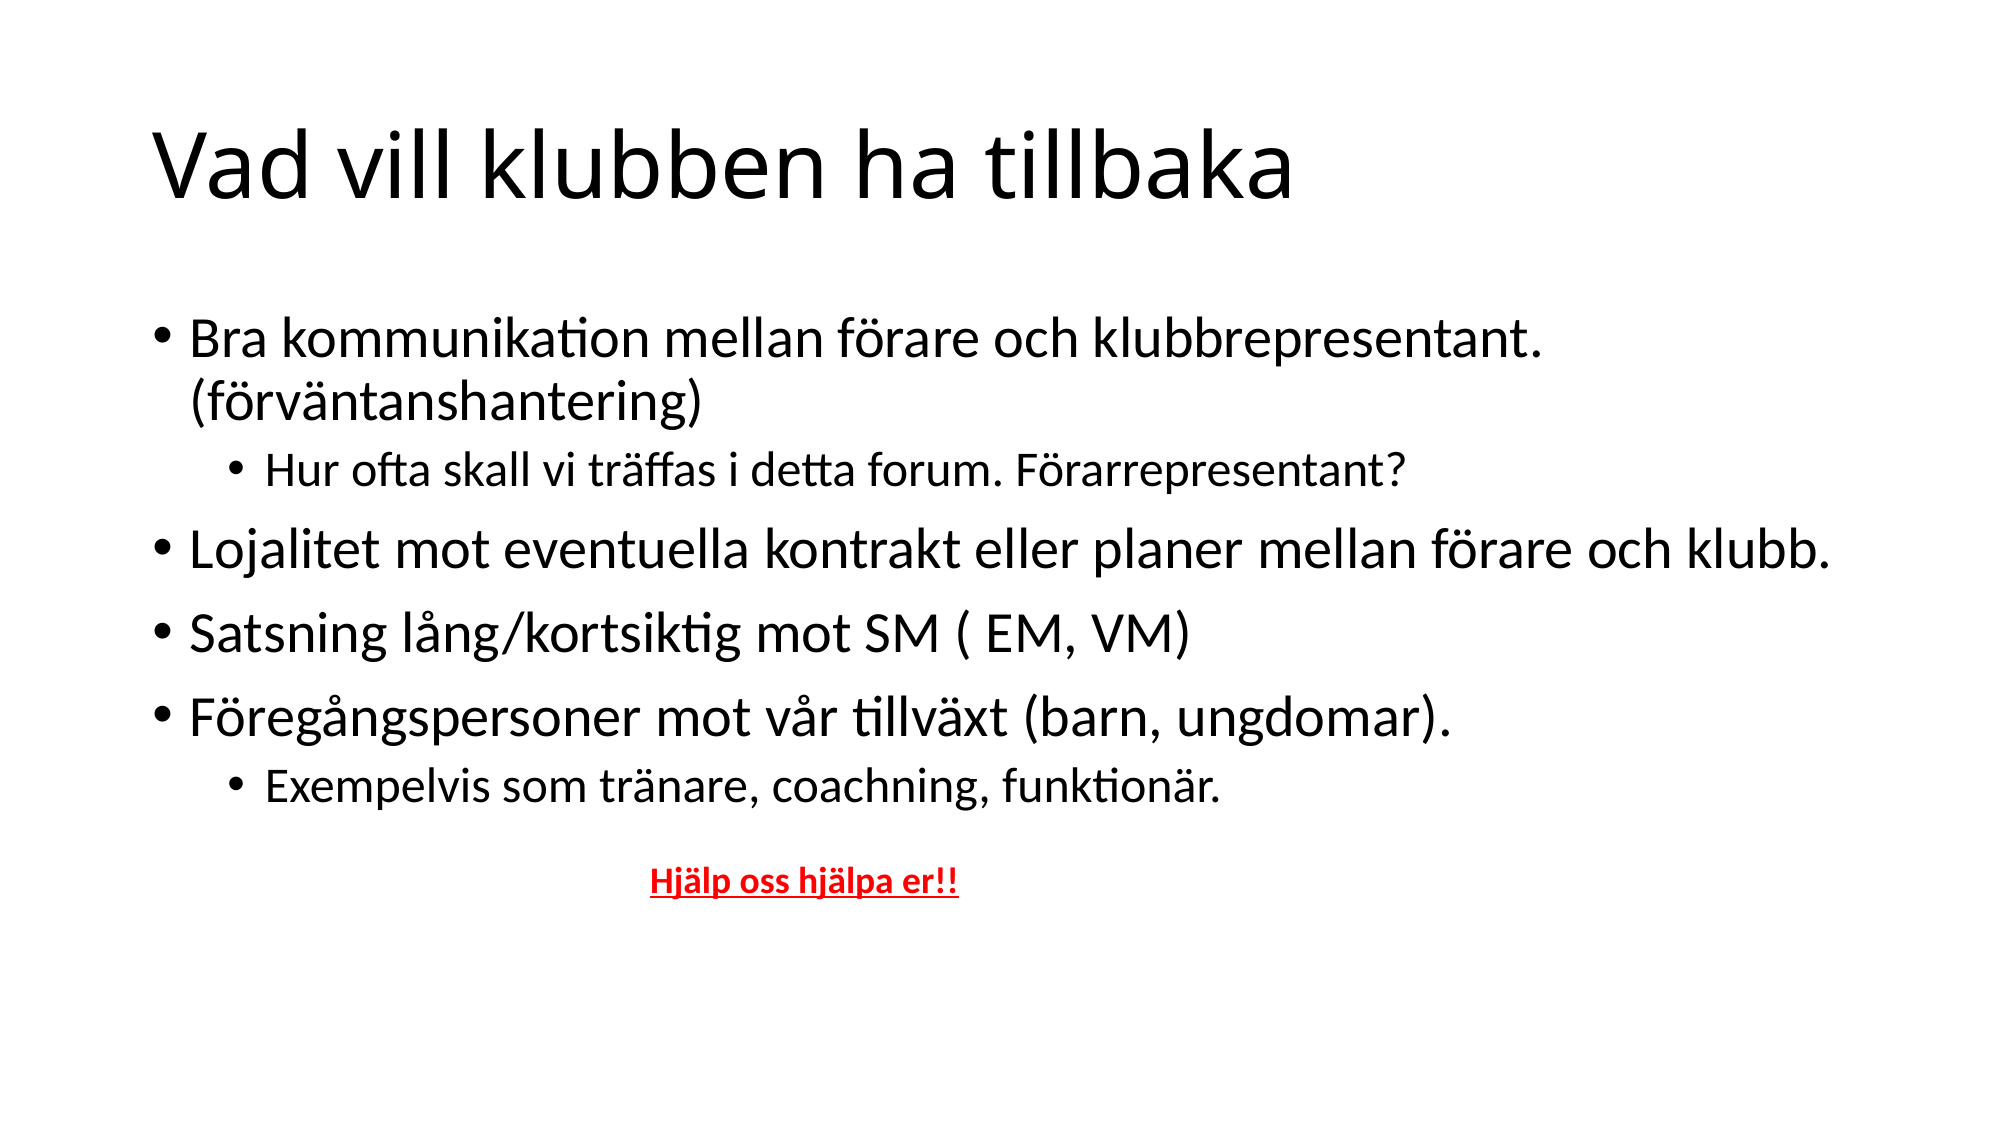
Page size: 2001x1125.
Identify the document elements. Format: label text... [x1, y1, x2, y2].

text_box Hjälp oss hjälpa er!! [635, 848, 975, 908]
list Bra kommunikation mellan förare och klubbrepresentant. (förväntanshantering) Hur ofta skall vi träffas i detta forum. Förarrepresentant? Lojalitet mot eventuella kontrakt eller planer mellan förare och klubb. Satsning lång/kortsiktig mot SM ( EM, VM) Föregångspersoner mot vår tillväxt (barn, ungdomar). Exempelvis som tränare, coachning, funktionär. [137, 299, 1863, 1014]
title Vad vill klubben ha tillbaka [137, 59, 1863, 278]
